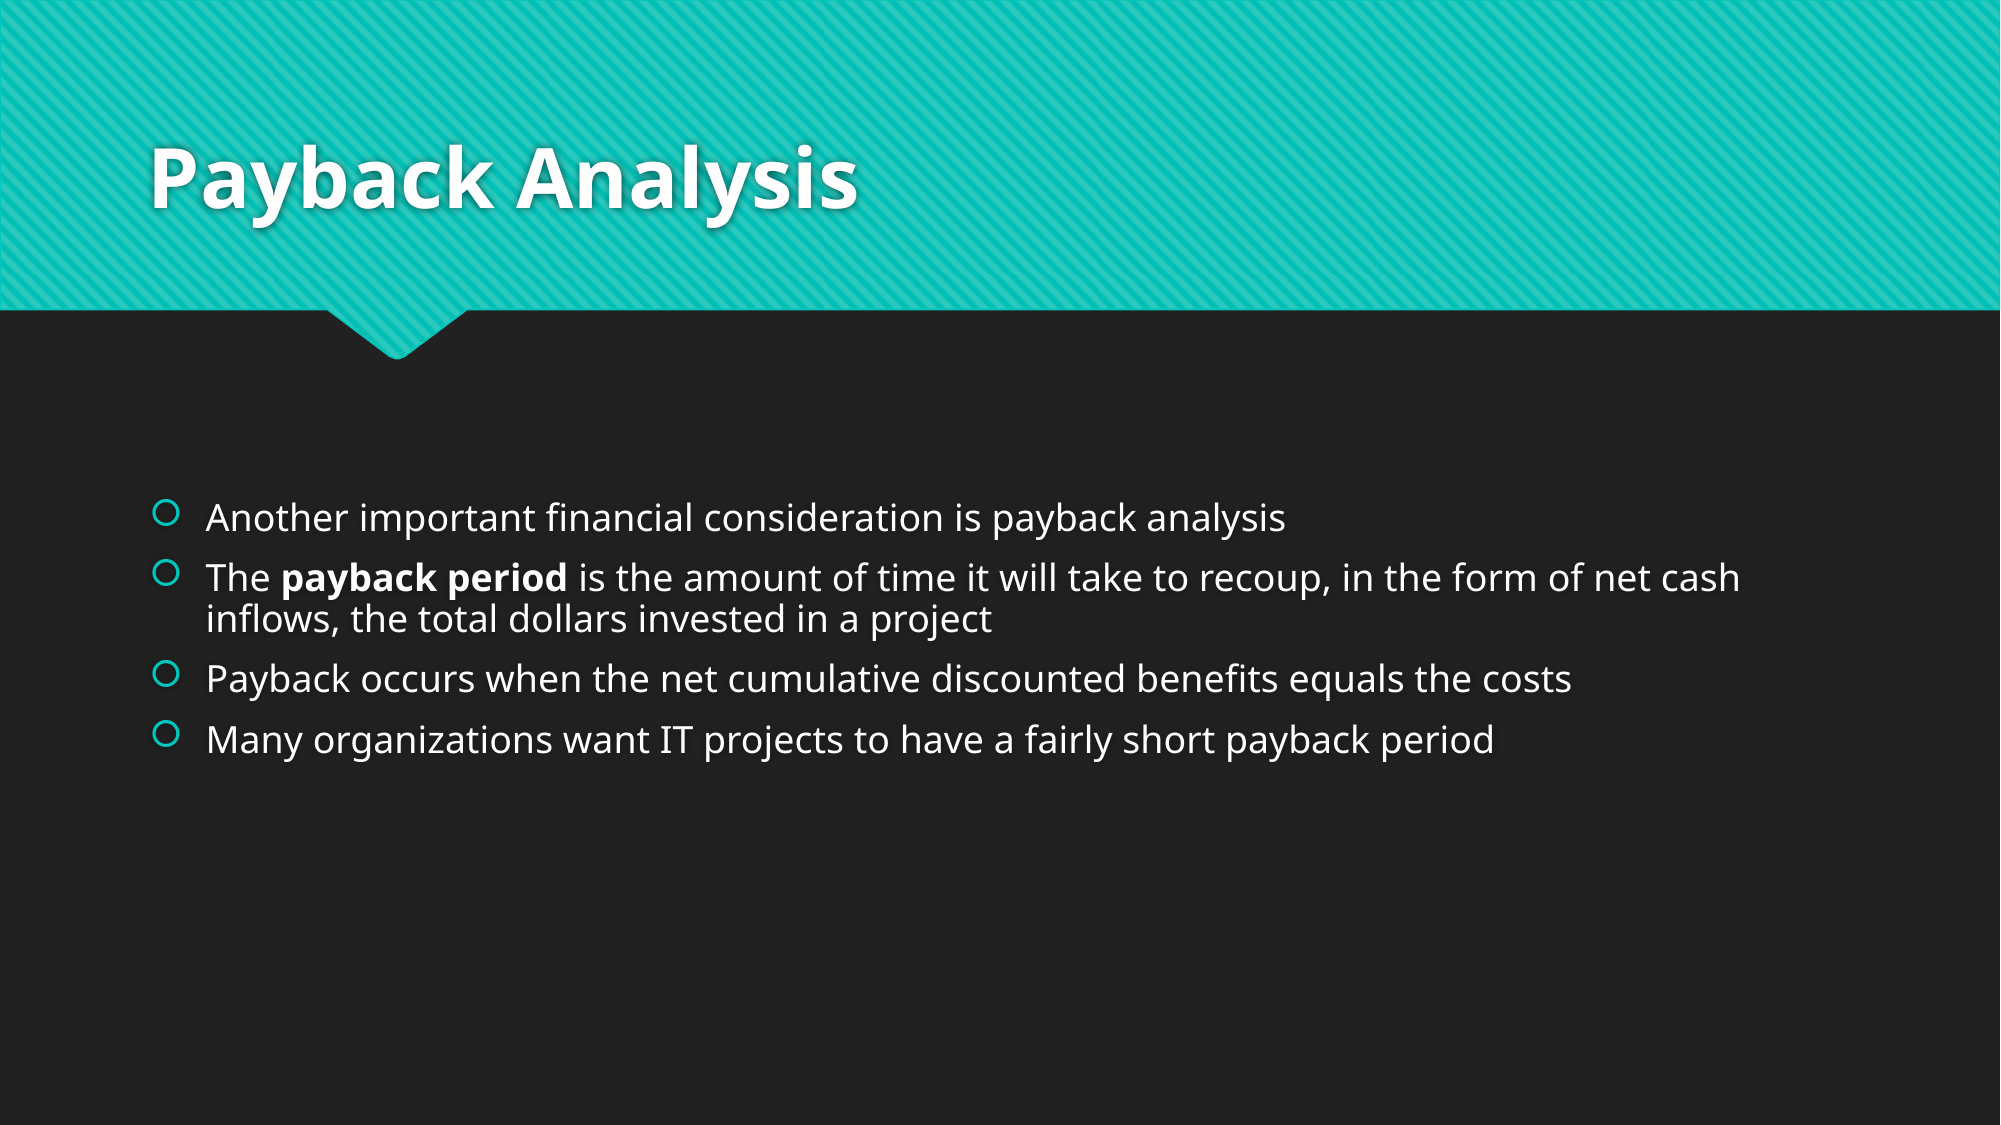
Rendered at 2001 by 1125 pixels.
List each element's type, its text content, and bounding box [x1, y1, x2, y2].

title Payback Analysis [132, 73, 1868, 233]
list Another important financial consideration is payback analysis The payback period is the amount of time it will take to recoup, in the form of net cash inflows, the total dollars invested in a project Payback occurs when the net cumulative discounted benefits equals the costs Many organizations want IT projects to have a fairly short payback period [134, 364, 1866, 962]
